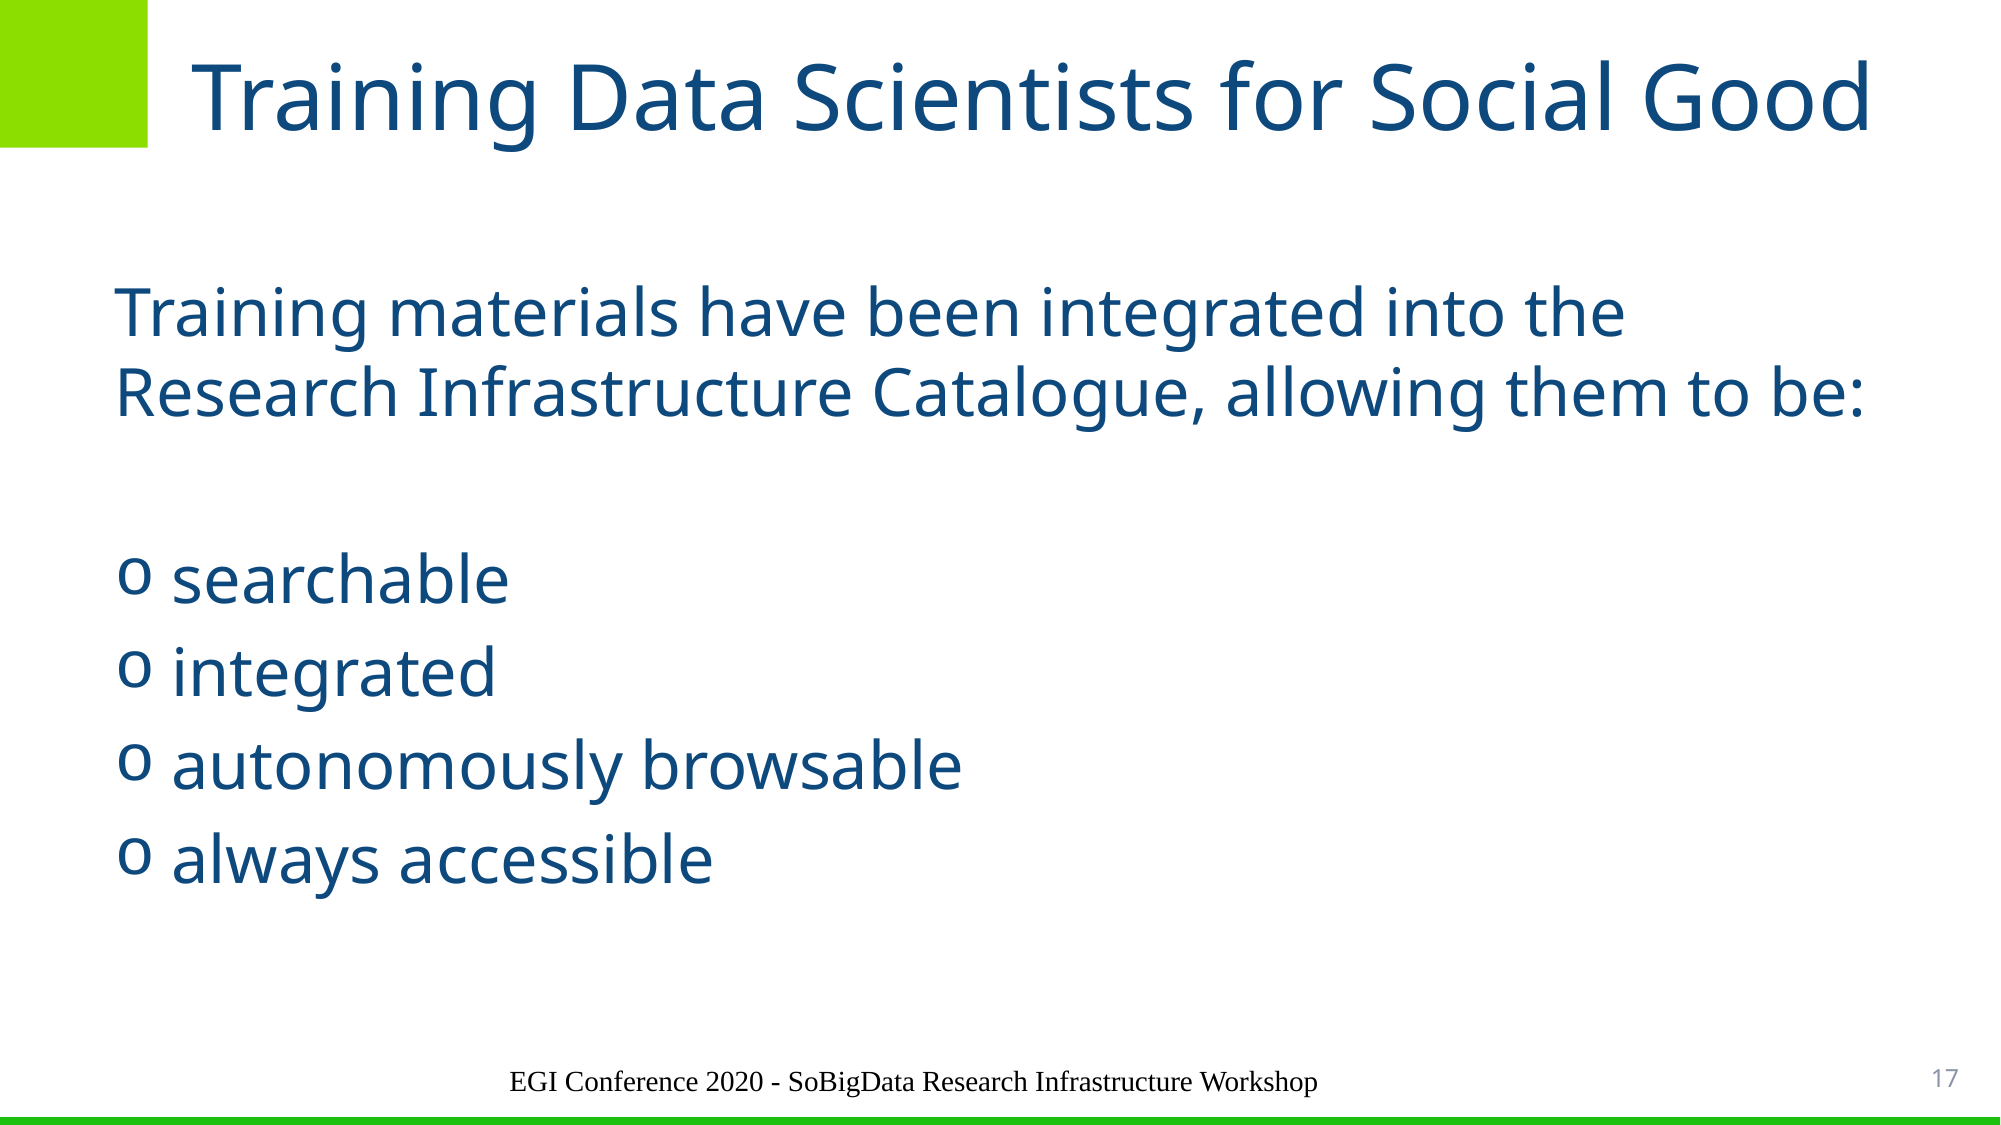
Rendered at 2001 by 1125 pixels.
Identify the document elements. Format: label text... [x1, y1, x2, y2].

slide_number 17 [1825, 1050, 1975, 1110]
list Training materials have been integrated into the Research Infrastructure Catalogue, allowing them to be: searchable integrated autonomously browsable always accessible [99, 262, 1900, 1005]
footer EGI Conference 2020 - SoBigData Research Infrastructure Workshop [33, 1049, 1794, 1110]
title Training Data Scientists for Social Good [167, 0, 1900, 188]
